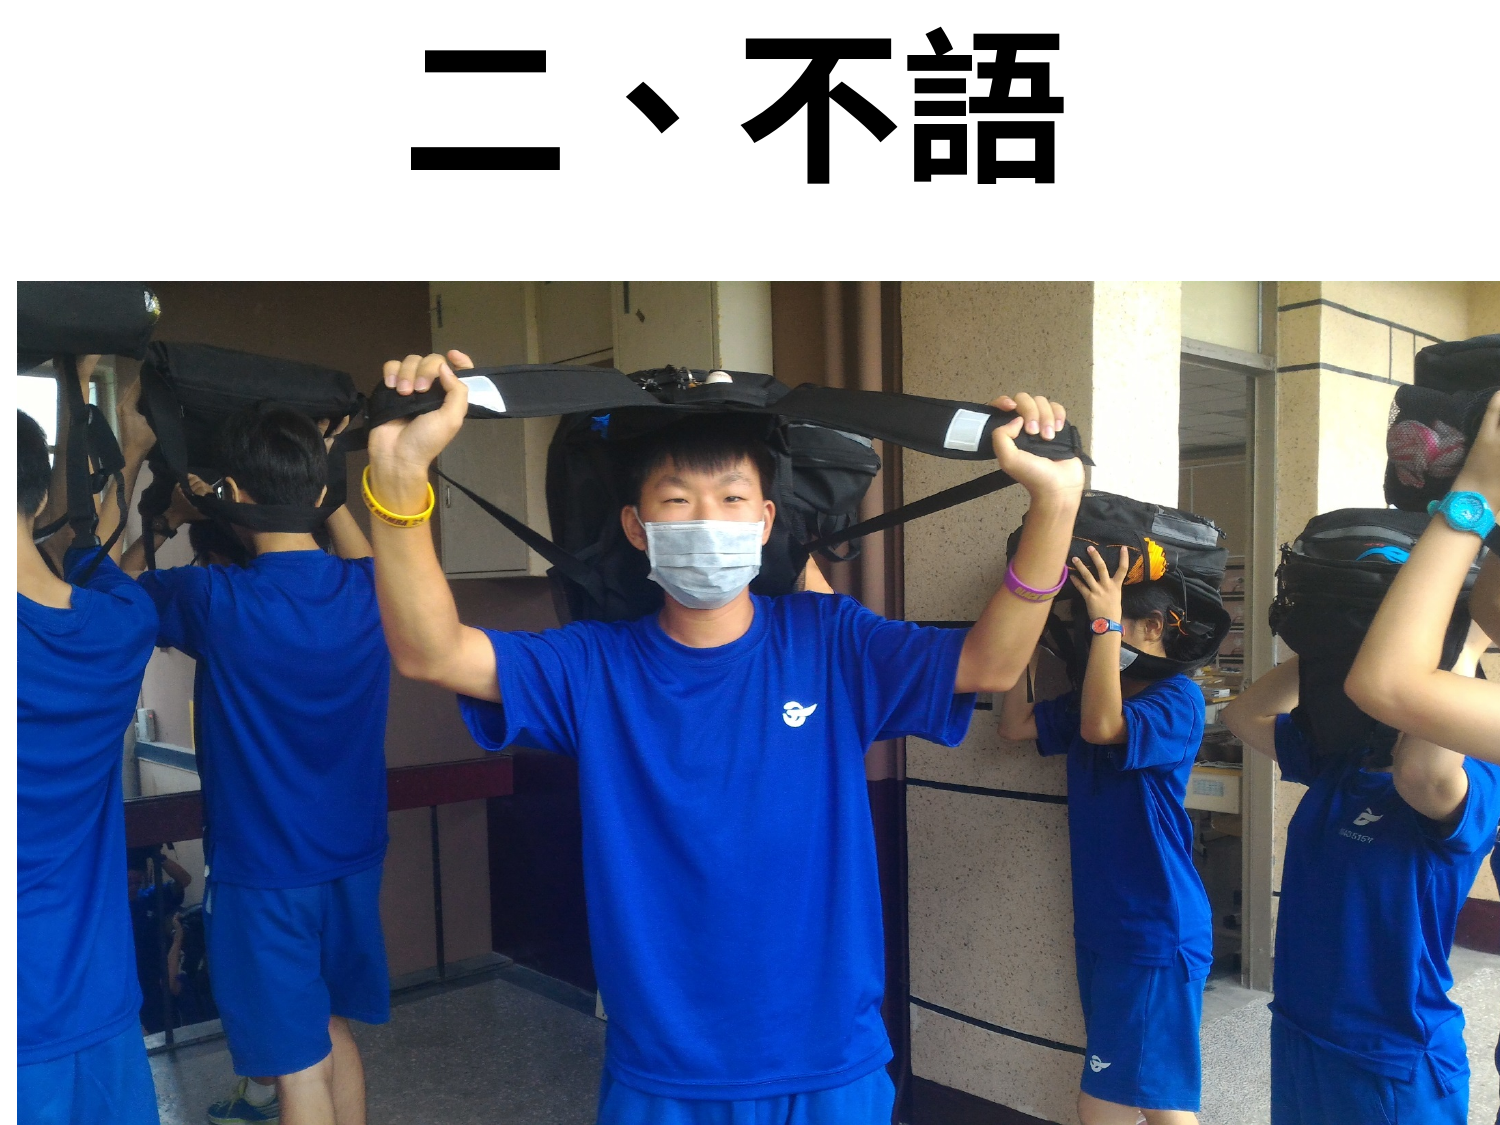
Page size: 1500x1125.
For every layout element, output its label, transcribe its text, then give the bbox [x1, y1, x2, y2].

picture [17, 280, 1500, 1125]
text_box 二、不語 [387, 0, 1085, 210]
